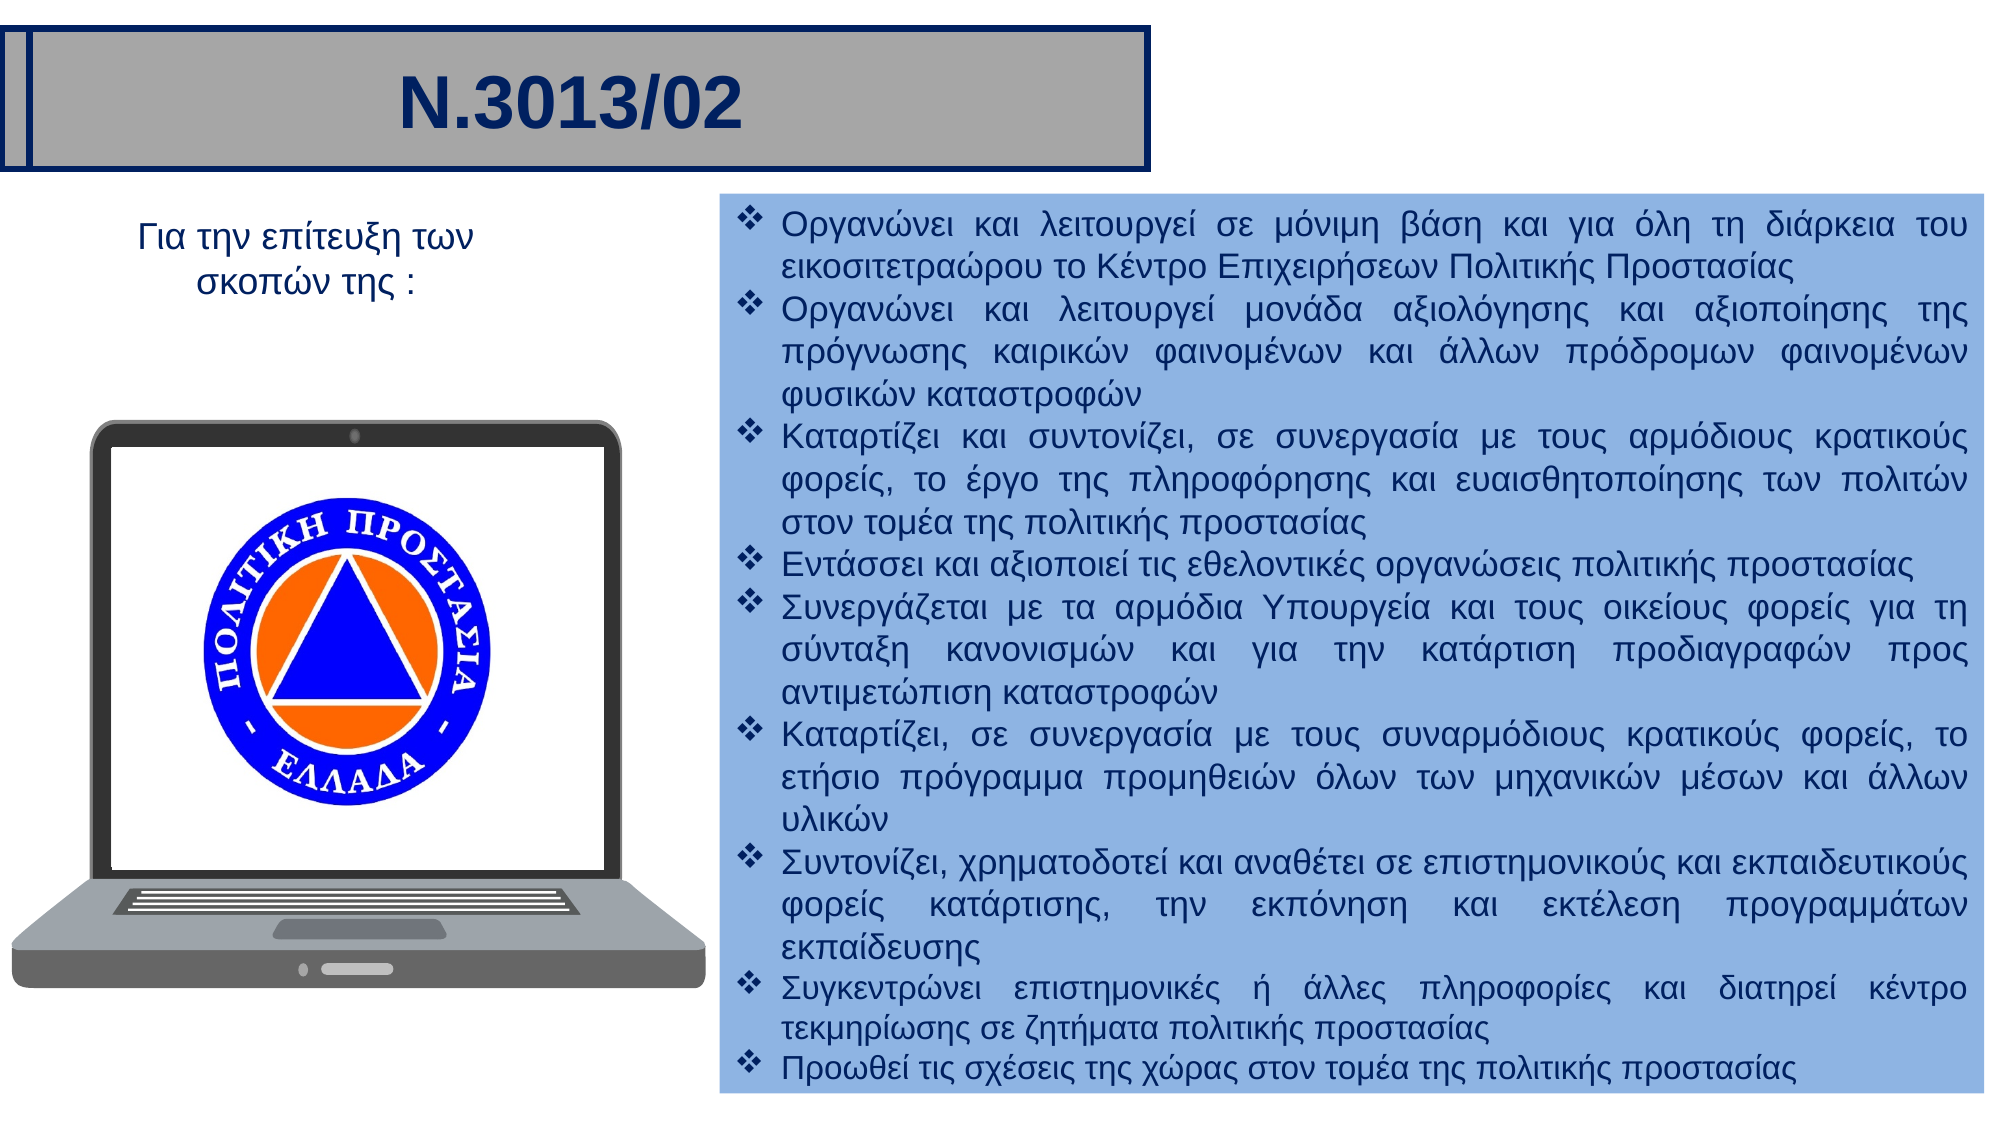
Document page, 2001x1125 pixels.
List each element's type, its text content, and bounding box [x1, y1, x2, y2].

text_box Οργανώνει και λειτουργεί σε μόνιμη βάση και για όλη τη διάρκεια του εικοσιτετραώρου το Κέντρο Επιχειρήσεων Πολιτικής Προστασίας Οργανώνει και λειτουργεί μονάδα αξιολόγησης και αξιοποίησης της πρόγνωσης καιρικών φαινομένων και άλλων πρόδρομων φαινομένων φυσικών καταστροφών Καταρτίζει και συντονίζει, σε συνεργασία με τους αρμόδιους κρατικούς φορείς, το έργο της πληροφόρησης και ευαισθητοποίησης των πολιτών στον τομέα της πολιτικής προστασίας Εντάσσει και αξιοποιεί τις εθελοντικές οργανώσεις πολιτικής προστασίας Συνεργάζεται με τα αρμόδια Υπουργεία και τους οικείους φορείς για τη σύνταξη κανονισμών και για την κατάρτιση προδιαγραφών προς αντιμετώπιση καταστροφών Καταρτίζει, σε συνεργασία με τους συναρμόδιους κρατικούς φορείς, το ετήσιο πρόγραμμα προμηθειών όλων των μηχανικών μέσων και άλλων υλικών Συντονίζει, χρηματοδοτεί και αναθέτει σε επιστημονικούς και εκπαιδευτικούς φορείς κατάρτισης, την εκπόνηση και εκτέλεση προγραμμάτων εκπαίδευσης Συγκεντρώνει επιστημονικές ή άλλες πληροφορίες και διατηρεί κέντρο τεκμηρίωσης σε ζητήματα πολιτικής προστασίας Προωθεί τις σχέσεις της χώρας στον τομέα της πολιτικής προστασίας [719, 193, 1985, 1094]
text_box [1, 28, 1148, 169]
text_box Για την επίτευξη των σκοπών της : [56, 204, 557, 310]
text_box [5, 411, 711, 992]
picture [112, 447, 604, 870]
